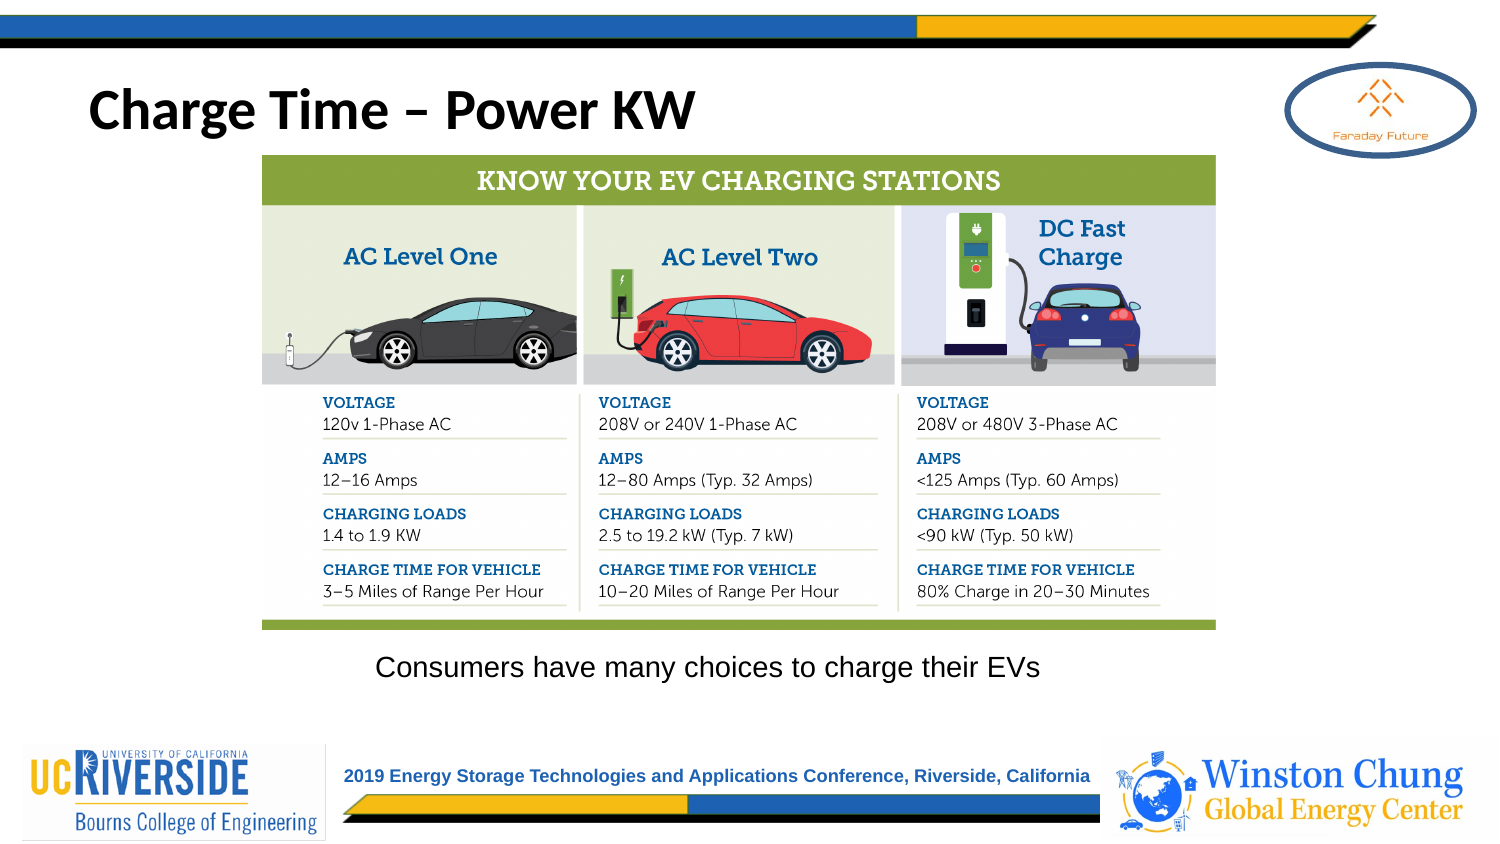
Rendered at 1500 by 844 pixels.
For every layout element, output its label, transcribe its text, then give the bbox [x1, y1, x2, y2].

picture [21, 743, 326, 841]
picture [335, 790, 1100, 823]
picture [1321, 73, 1440, 148]
text_box [1327, 62, 1435, 71]
picture [0, 2, 1394, 53]
text_box [1285, 68, 1333, 105]
text_box [1285, 74, 1318, 146]
text_box Consumers have many choices to charge their EVs [360, 641, 1140, 692]
picture [1101, 735, 1498, 841]
text_box [1428, 68, 1476, 104]
text_box [1442, 73, 1476, 146]
picture [262, 155, 1216, 630]
text_box Charge Time – Power KW [74, 64, 825, 149]
